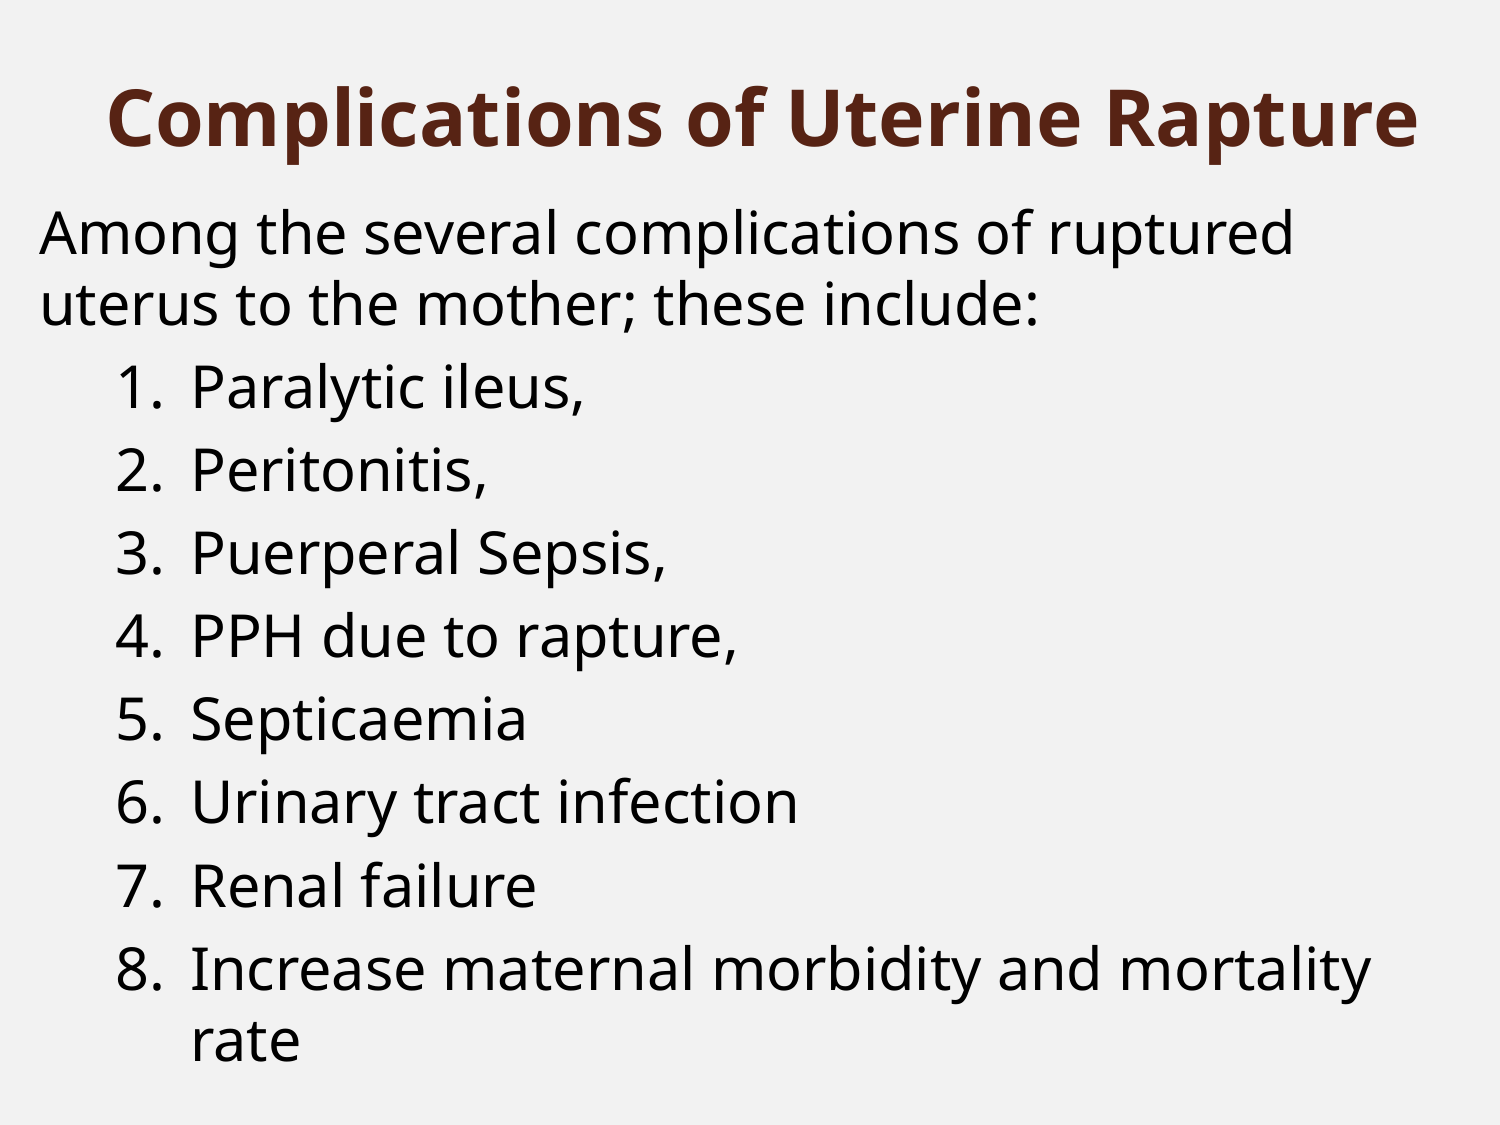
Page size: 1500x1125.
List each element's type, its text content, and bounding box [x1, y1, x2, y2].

list Among the several complications of ruptured uterus to the mother; these include: Paralytic ileus, Peritonitis, Puerperal Sepsis, PPH due to rapture, Septicaemia Urinary tract infection Renal failure Increase maternal morbidity and mortality rate [12, 187, 1500, 1088]
title Complications of Uterine Rapture [50, 50, 1475, 180]
